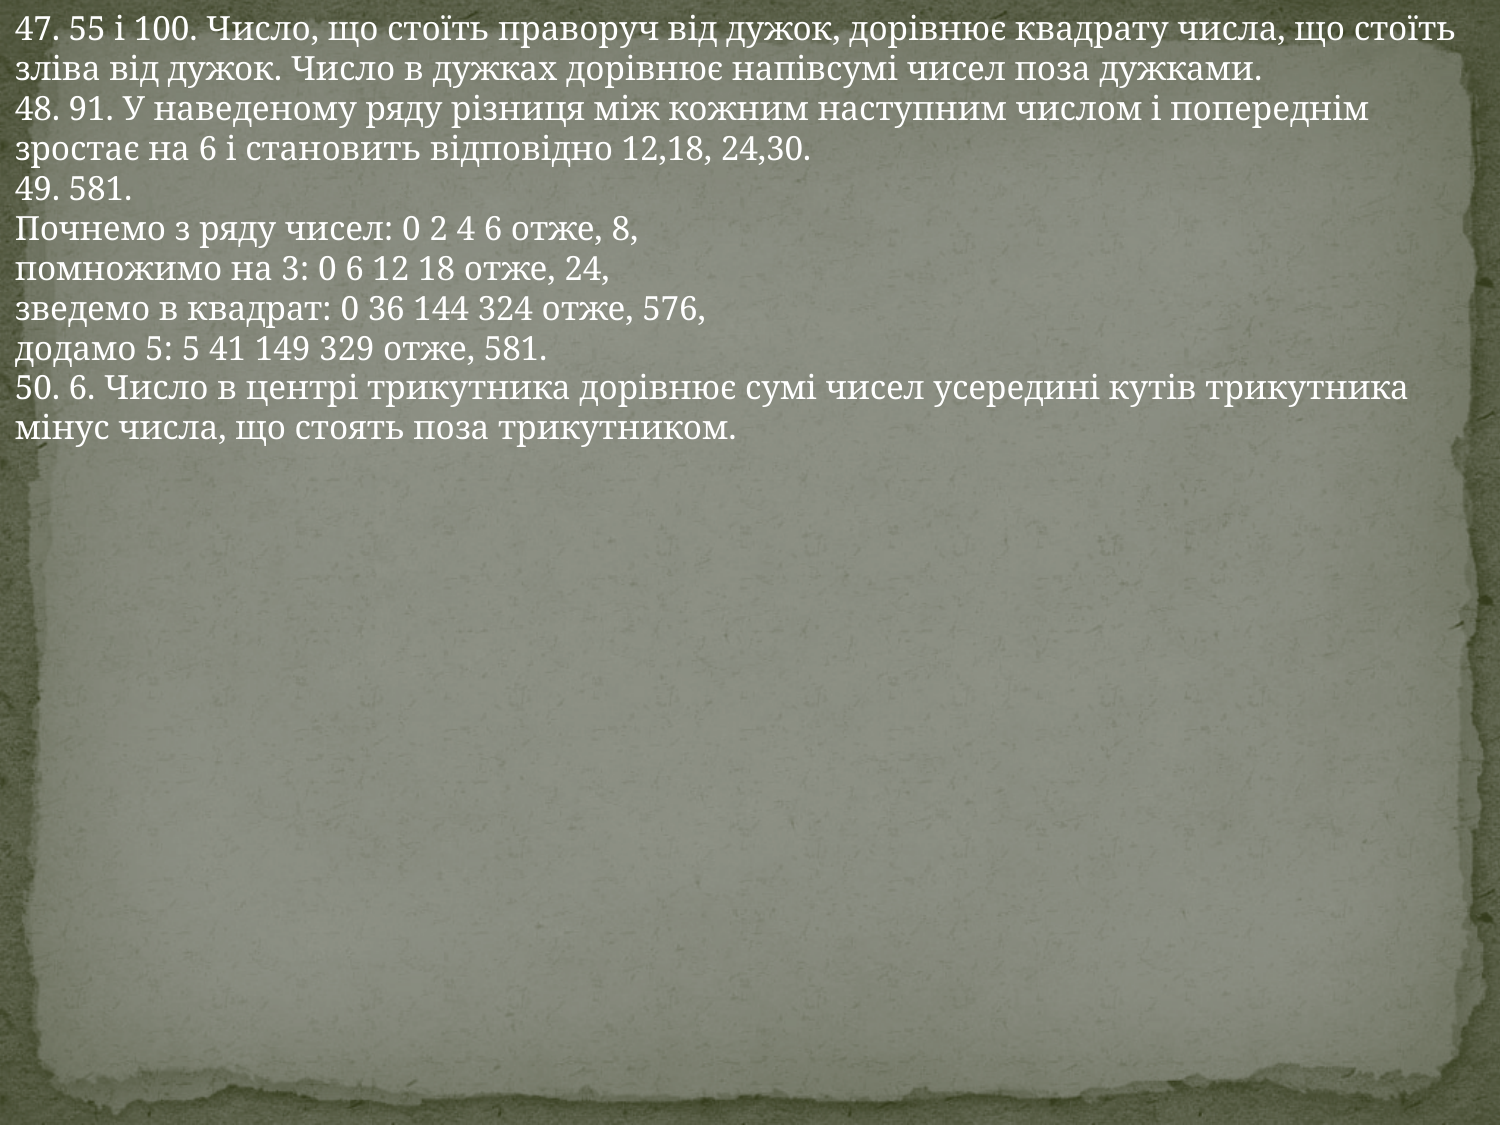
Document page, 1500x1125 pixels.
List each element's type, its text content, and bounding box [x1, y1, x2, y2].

text_box 47. 55 і 100. Число, що стоїть праворуч від дужок, дорівнює квадрату числа, що стоїть зліва від дужок. Число в дужках дорівнює напівсумі чисел поза дужками. 48. 91. У наведеному ряду різниця між кожним наступним числом і попереднім зростає на 6 і становить відповідно 12,18, 24,30. 49. 581. Почнемо з ряду чисел: 0 2 4 6 отже, 8, помножимо на 3: 0 6 12 18 отже, 24, зведемо в квадрат: 0 36 144 324 отже, 576, додамо 5: 5 41 149 329 отже, 581. 50. 6. Число в центрі трикутника дорівнює сумі чисел усередині кутів трикутника мінус числа, що стоять поза трикутником. [0, 0, 1500, 454]
